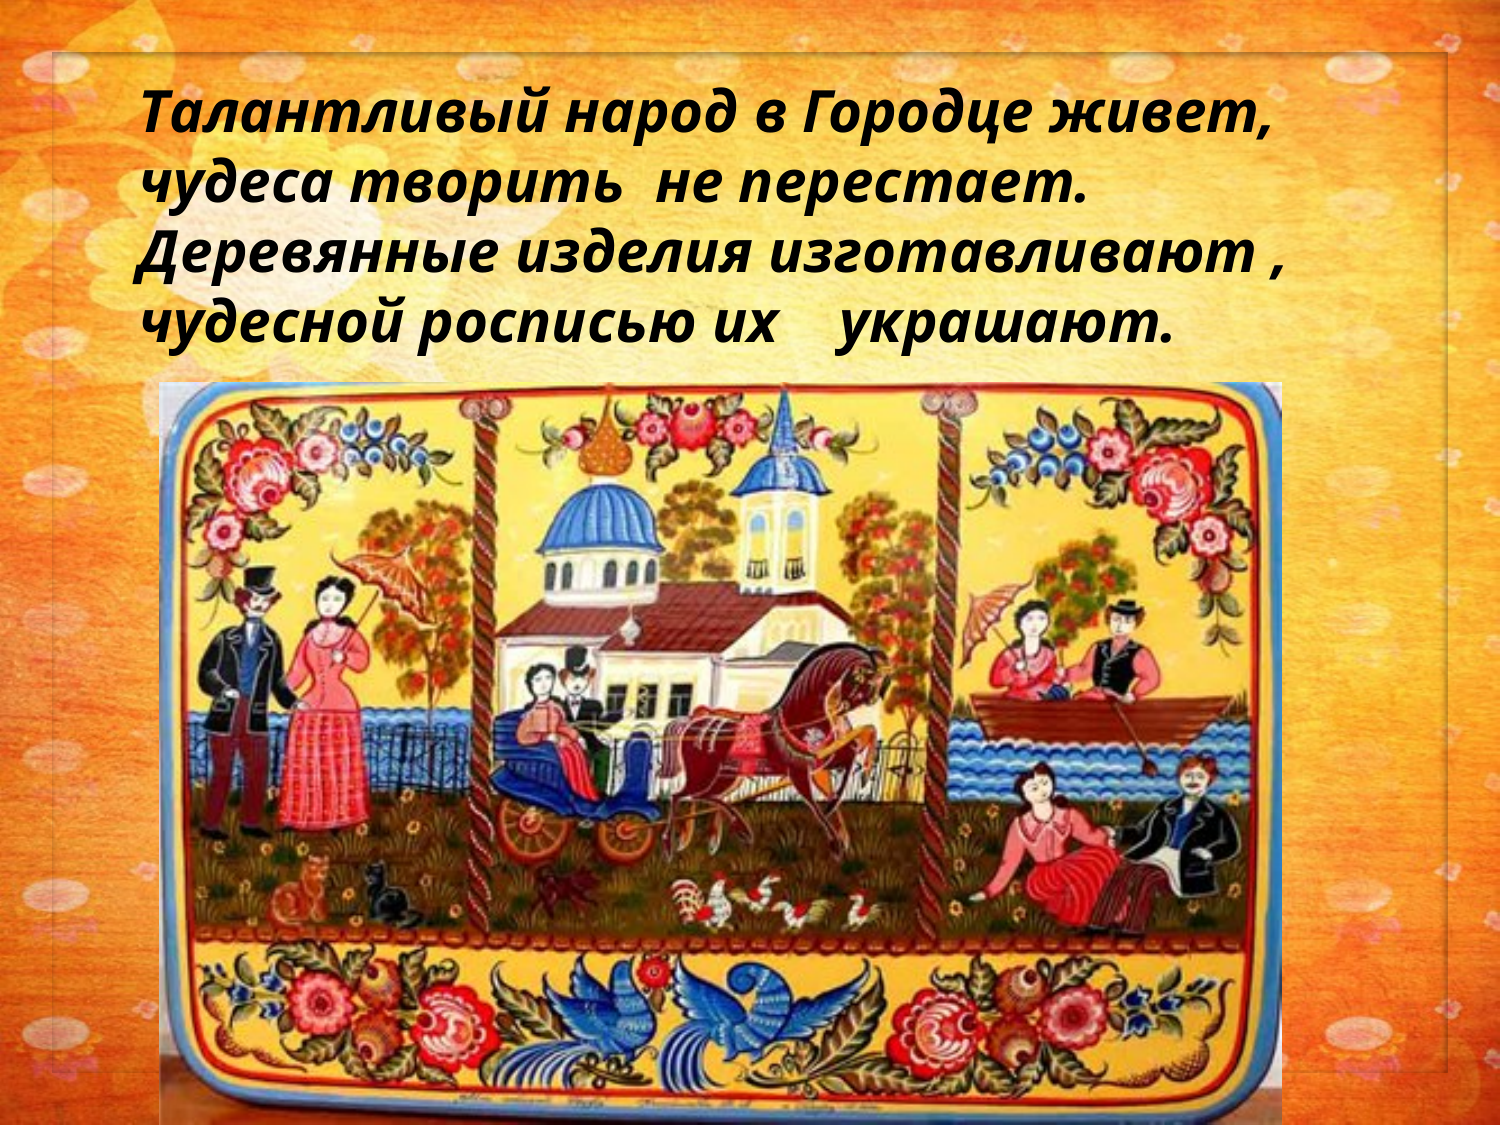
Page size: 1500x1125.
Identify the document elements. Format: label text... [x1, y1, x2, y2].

picture [0, 0, 1500, 1125]
text_box Талантливый народ в Городце живет, чудеса творить не перестает. Деревянные изделия изготавливают , чудесной росписью их украшают. [123, 66, 1353, 406]
